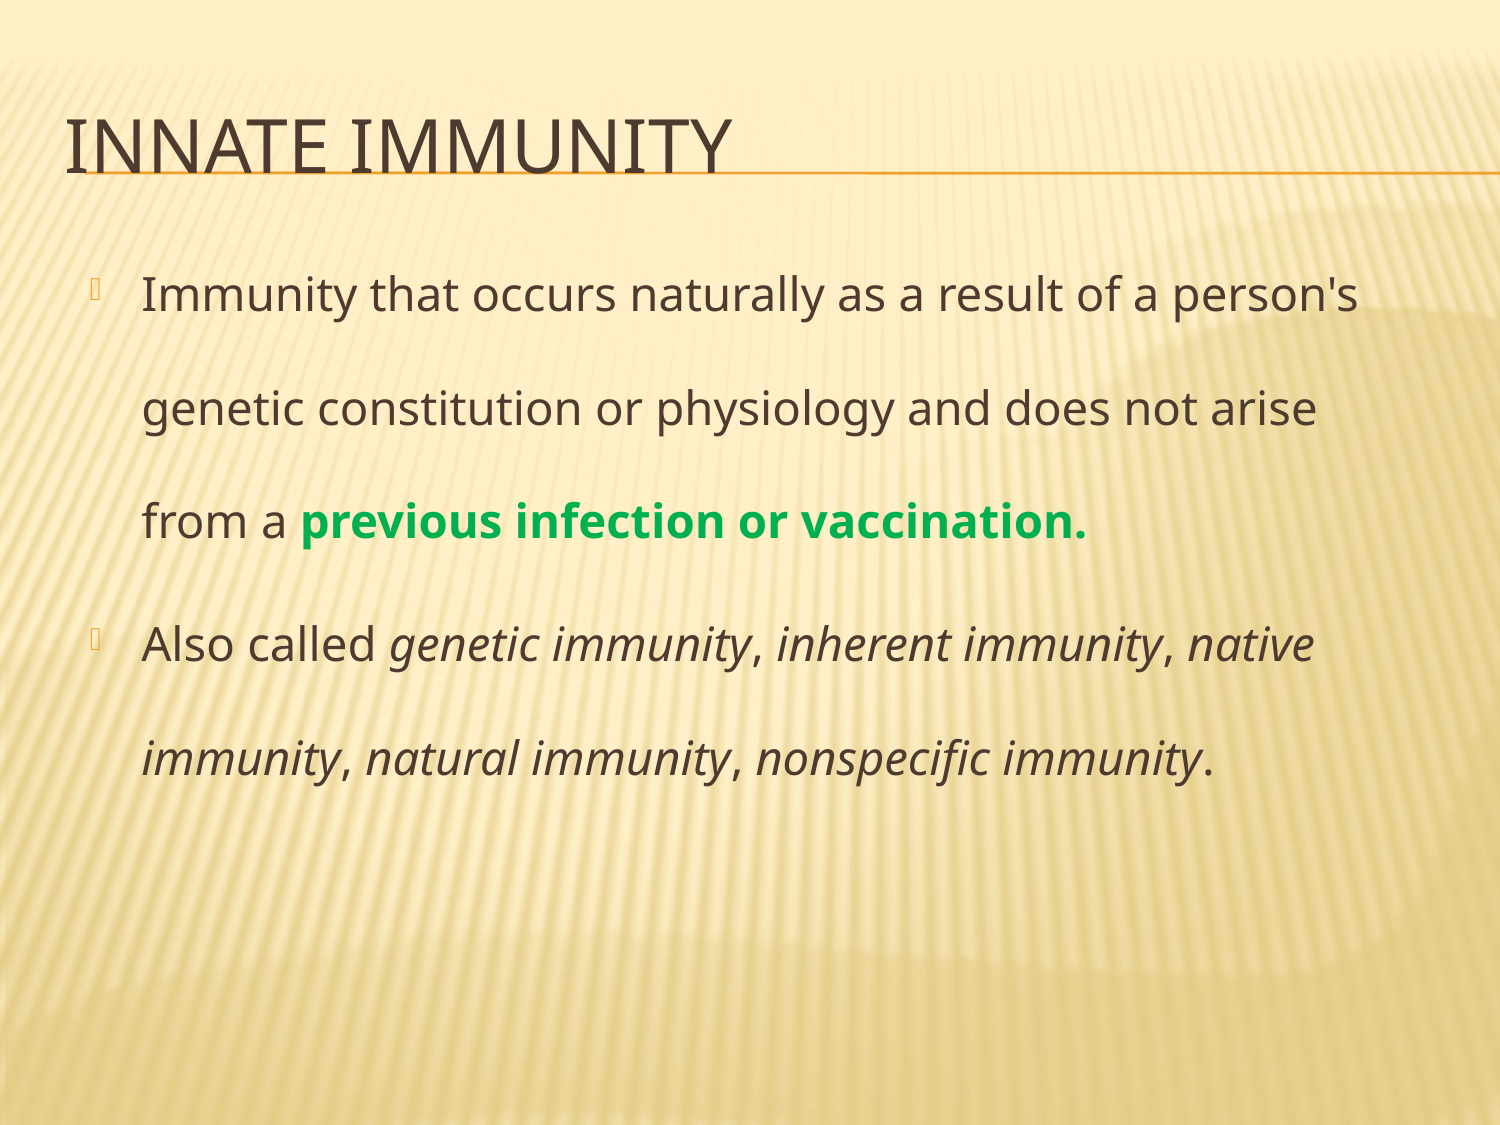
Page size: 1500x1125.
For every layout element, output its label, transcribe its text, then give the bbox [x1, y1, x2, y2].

title Innate Immunity [50, 75, 1475, 213]
list Immunity that occurs naturally as a result of a person's genetic constitution or physiology and does not arise from a previous infection or vaccination. Also called genetic immunity, inherent immunity, native immunity, natural immunity, nonspecific immunity. [75, 200, 1450, 943]
